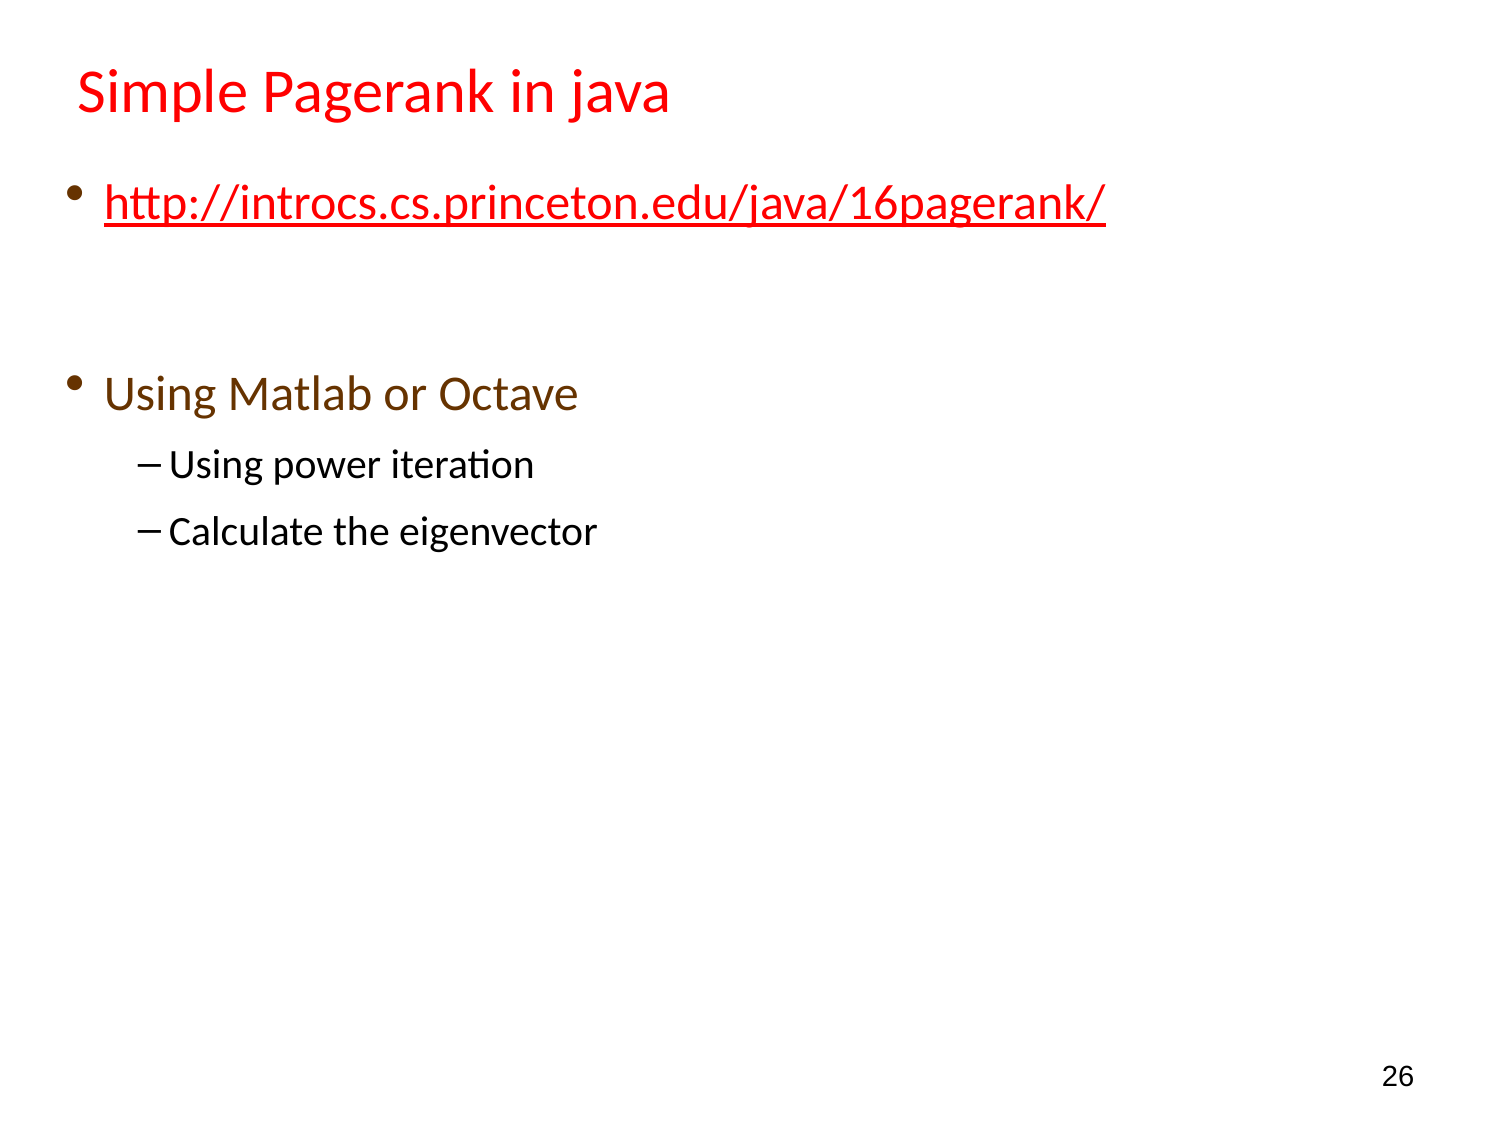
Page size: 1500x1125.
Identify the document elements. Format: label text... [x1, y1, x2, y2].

list http://introcs.cs.princeton.edu/java/16pagerank/ Using Matlab or Octave Using power iteration Calculate the eigenvector [49, 162, 1426, 1013]
slide_number 26 [1324, 1049, 1438, 1125]
title Simple Pagerank in java [62, 49, 1426, 126]
